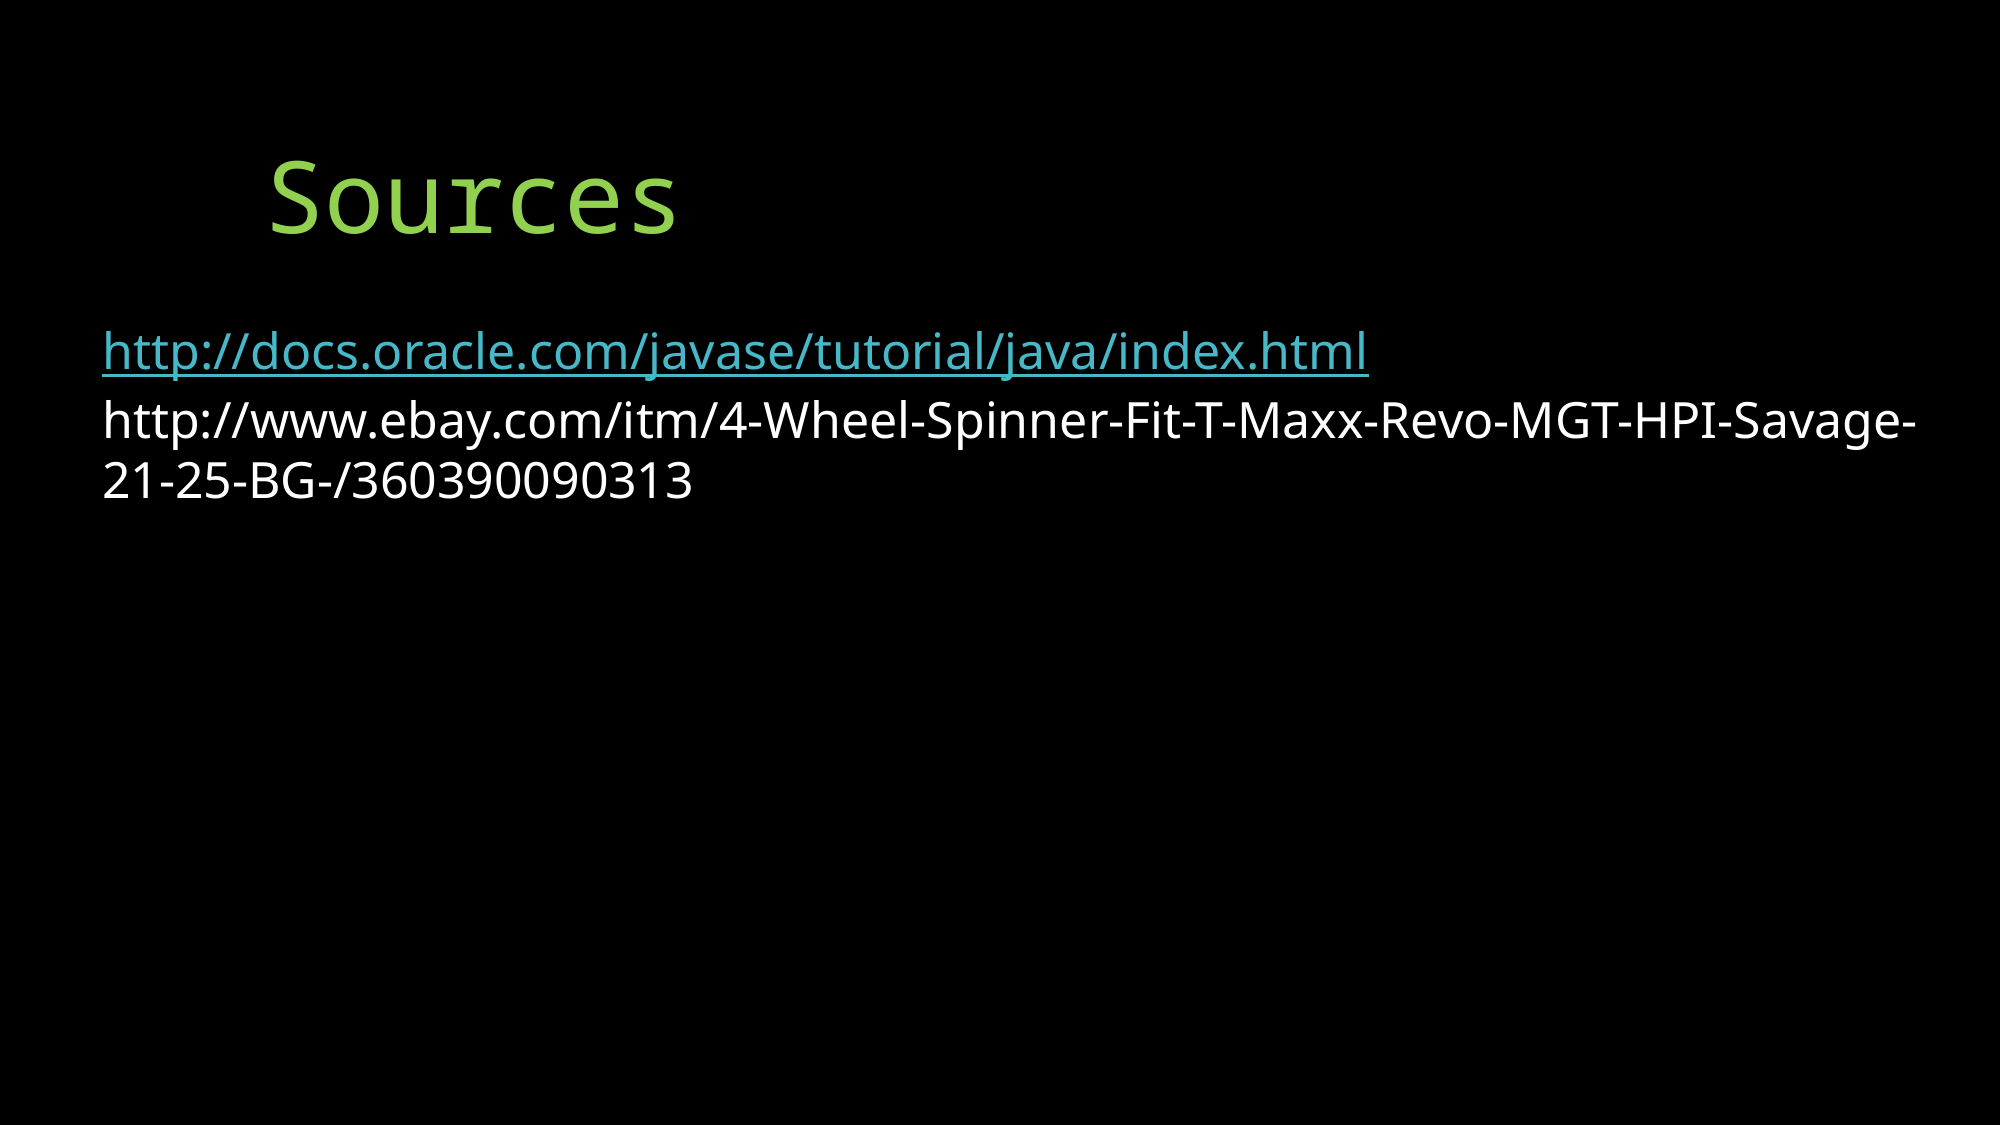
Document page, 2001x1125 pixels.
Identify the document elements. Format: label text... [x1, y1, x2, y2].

title Sources [249, 75, 1750, 263]
text_box http://docs.oracle.com/javase/tutorial/java/index.html http://www.ebay.com/itm/4-Wheel-Spinner-Fit-T-Maxx-Revo-MGT-HPI-Savage-21-25-BG-/360390090313 [87, 312, 1938, 516]
